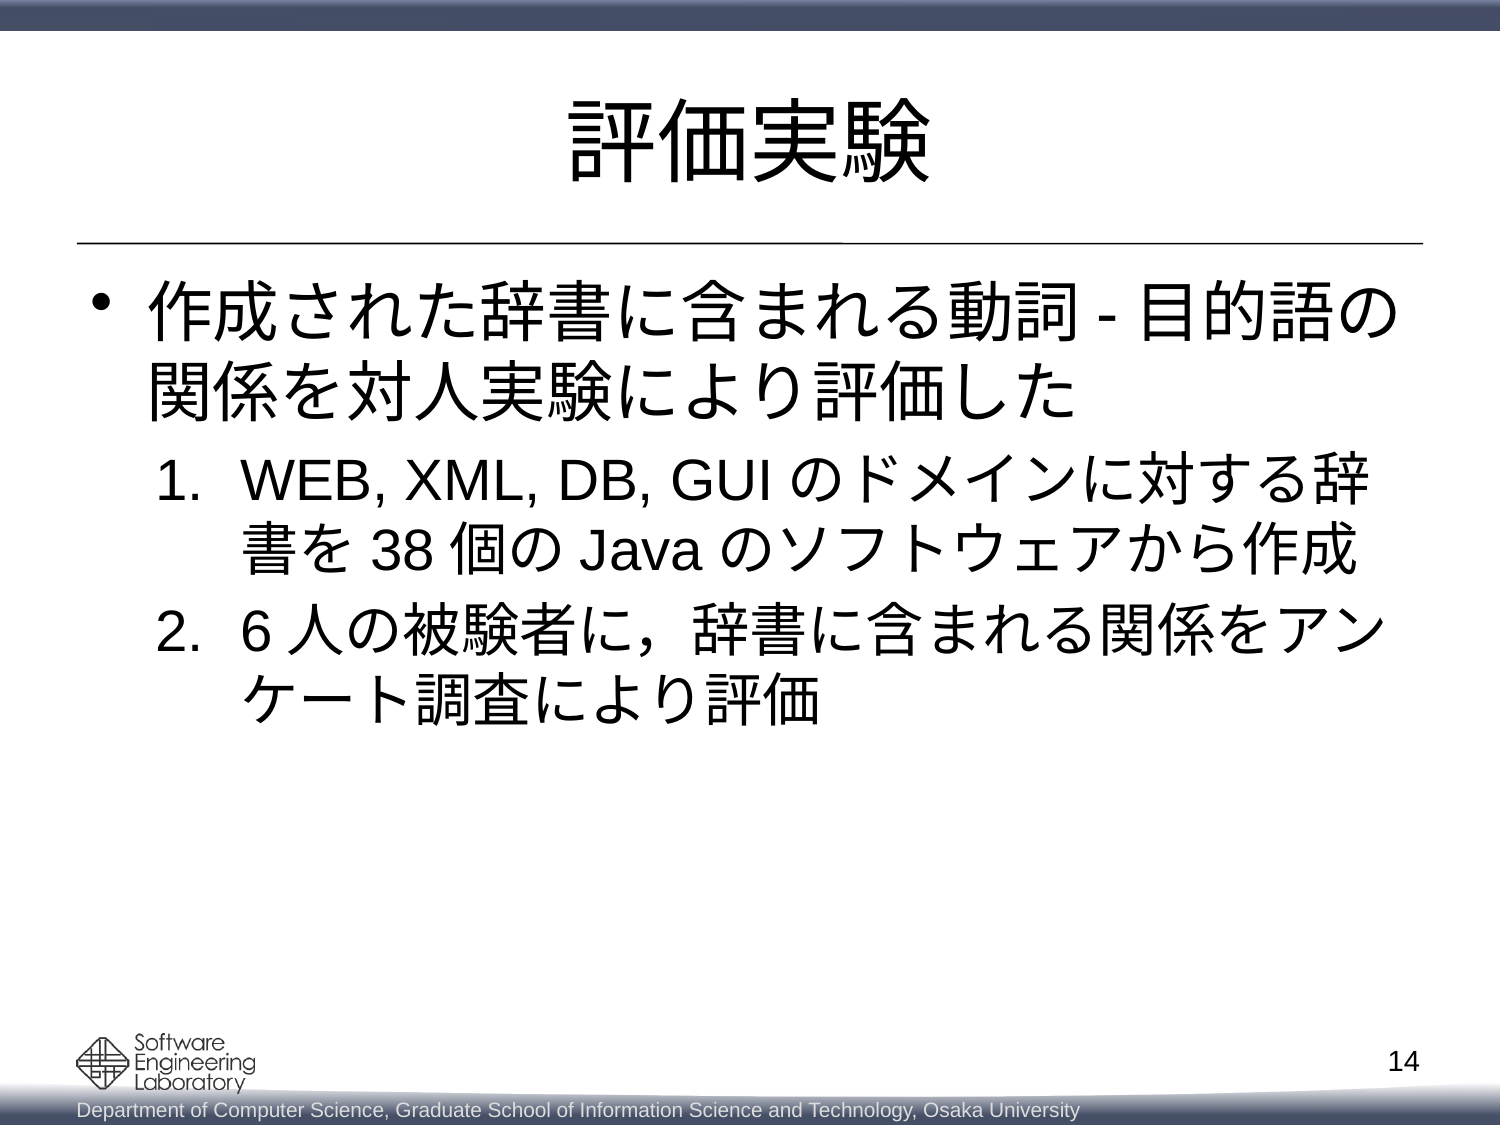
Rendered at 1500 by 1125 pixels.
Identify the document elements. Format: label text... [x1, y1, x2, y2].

title 評価実験 [74, 44, 1424, 233]
picture [0, 1033, 1500, 1125]
slide_number 14 [1246, 1034, 1436, 1083]
picture [0, 0, 1500, 31]
list 作成された辞書に含まれる動詞-目的語の関係を対人実験により評価した WEB, XML, DB, GUIのドメインに対する辞書を38個のJavaのソフトウェアから作成 6人の被験者に，辞書に含まれる関係をアンケート調査により評価 [74, 262, 1426, 965]
